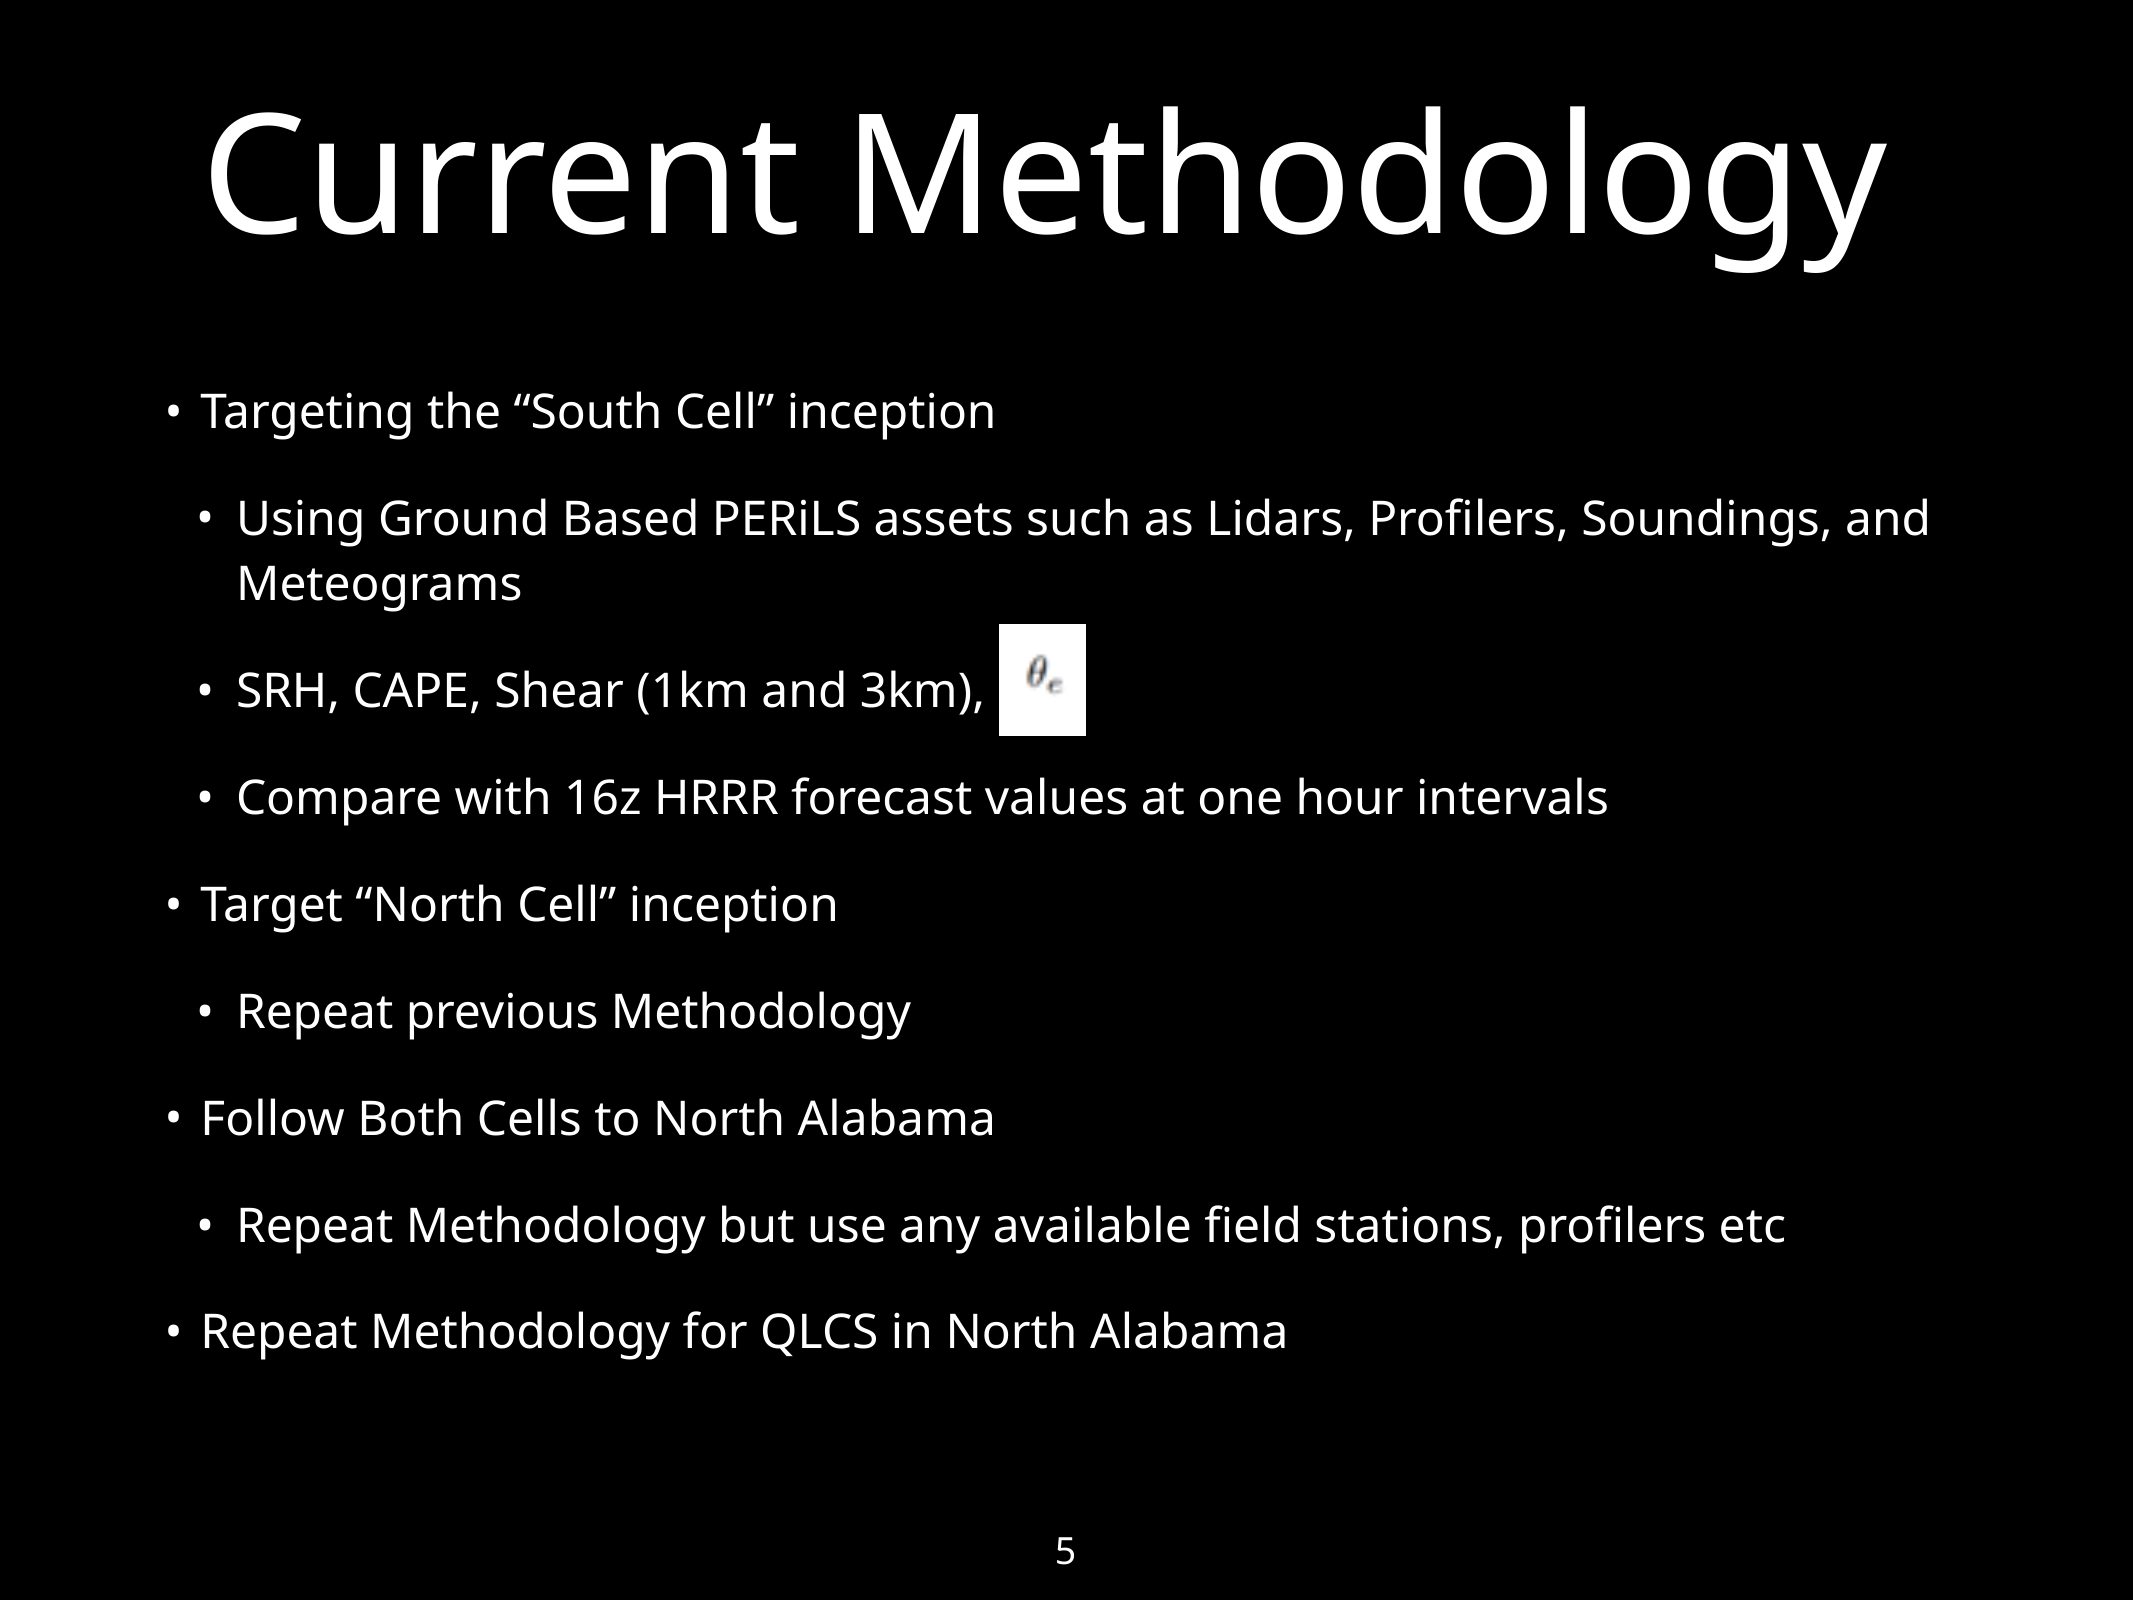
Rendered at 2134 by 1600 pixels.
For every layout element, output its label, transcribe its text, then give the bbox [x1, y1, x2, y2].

list Targeting the “South Cell” inception Using Ground Based PERiLS assets such as Lidars, Profilers, Soundings, and Meteograms SRH, CAPE, Shear (1km and 3km), θe Compare with 16z HRRR forecast values at one hour intervals Target “North Cell” inception Repeat previous Methodology Follow Both Cells to North Alabama Repeat Methodology but use any available field stations, profilers etc Repeat Methodology for QLCS in North Alabama [156, 303, 2020, 1437]
picture [999, 624, 1086, 736]
title Current Methodology [156, 0, 1978, 303]
slide_number ‹#› [1045, 1518, 1086, 1600]
